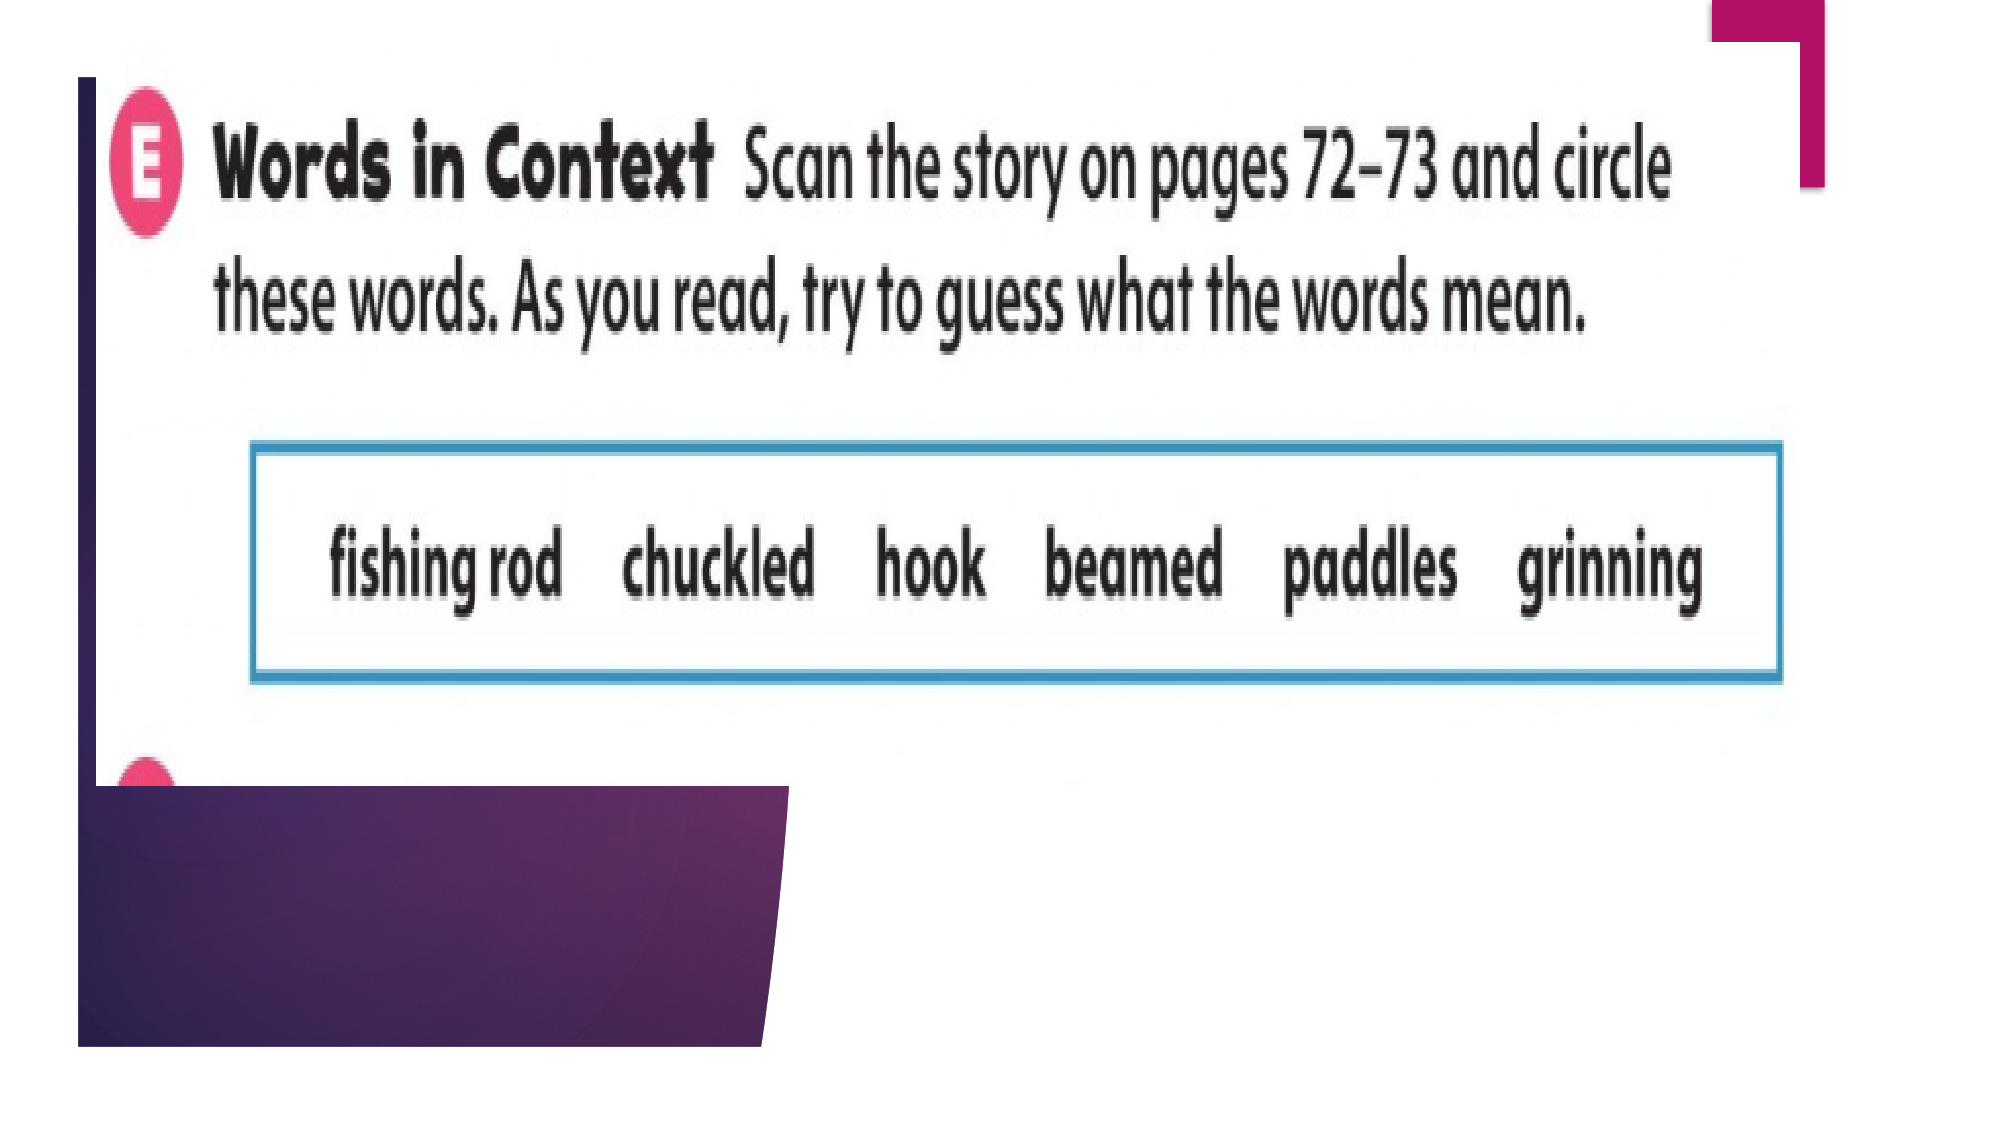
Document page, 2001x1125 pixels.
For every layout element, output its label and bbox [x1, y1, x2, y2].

picture [95, 42, 1800, 786]
